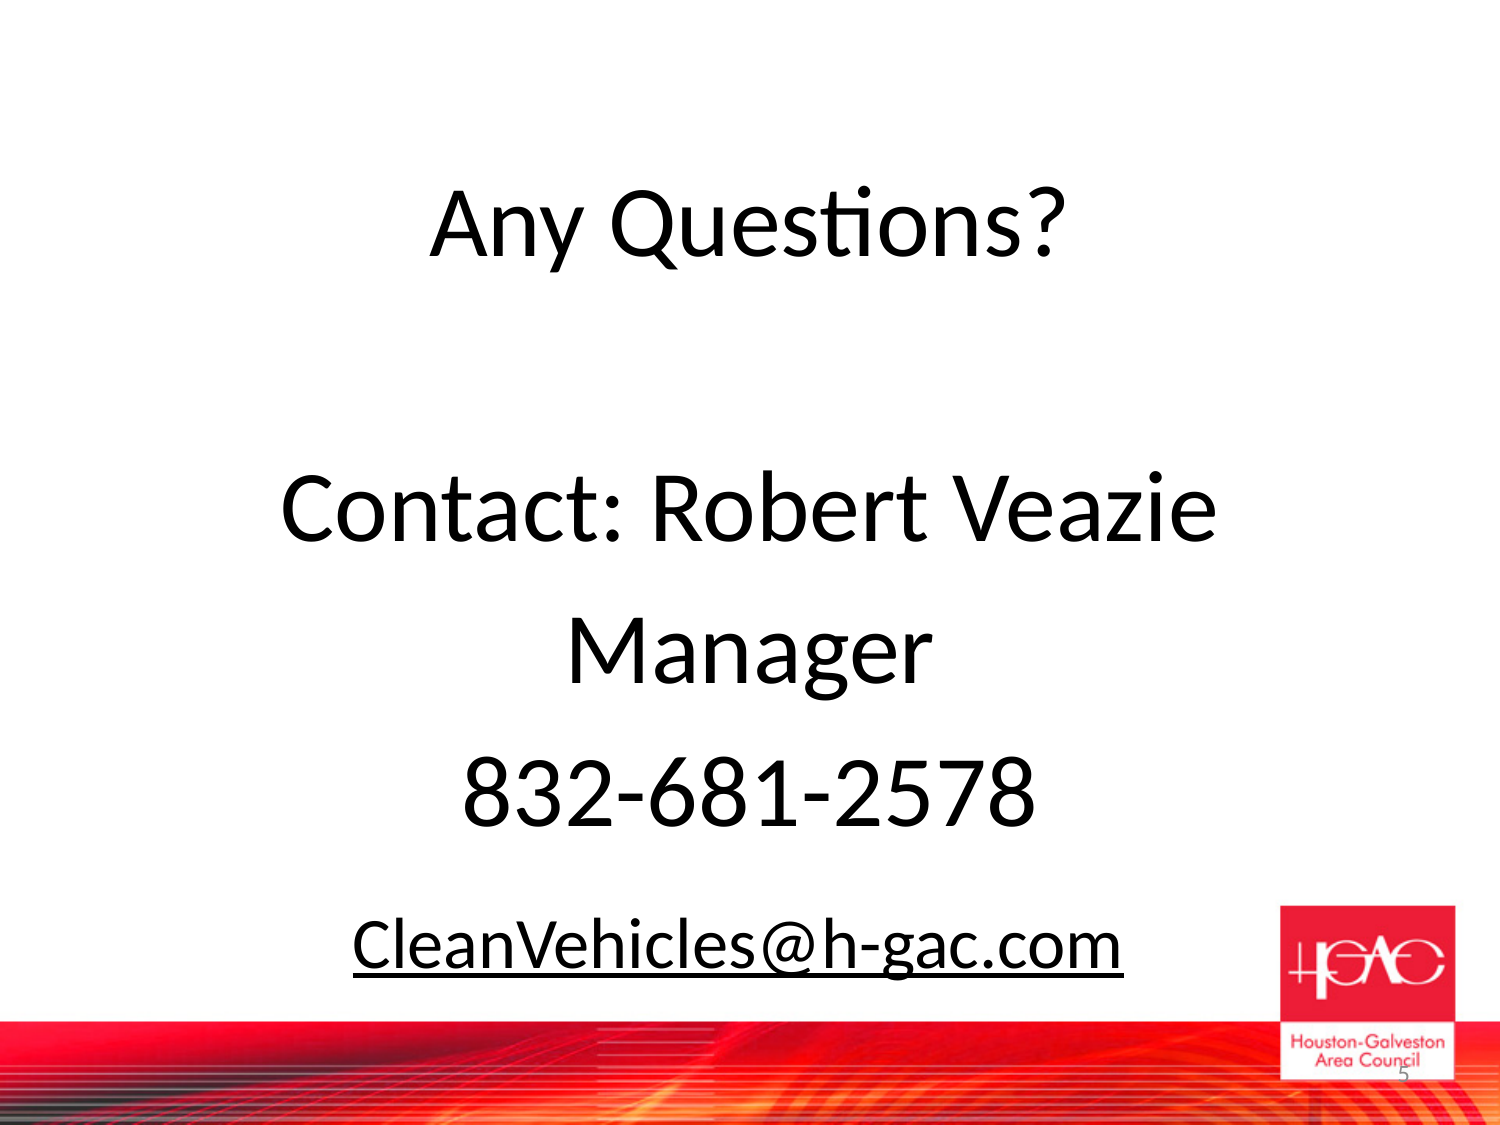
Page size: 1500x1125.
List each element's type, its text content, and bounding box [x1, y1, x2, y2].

list Any Questions? Contact: Robert Veazie Manager 832-681-2578 CleanVehicles@h-gac.com [74, 67, 1426, 1006]
slide_number 5 [1074, 1042, 1425, 1103]
picture [0, 0, 1500, 1125]
